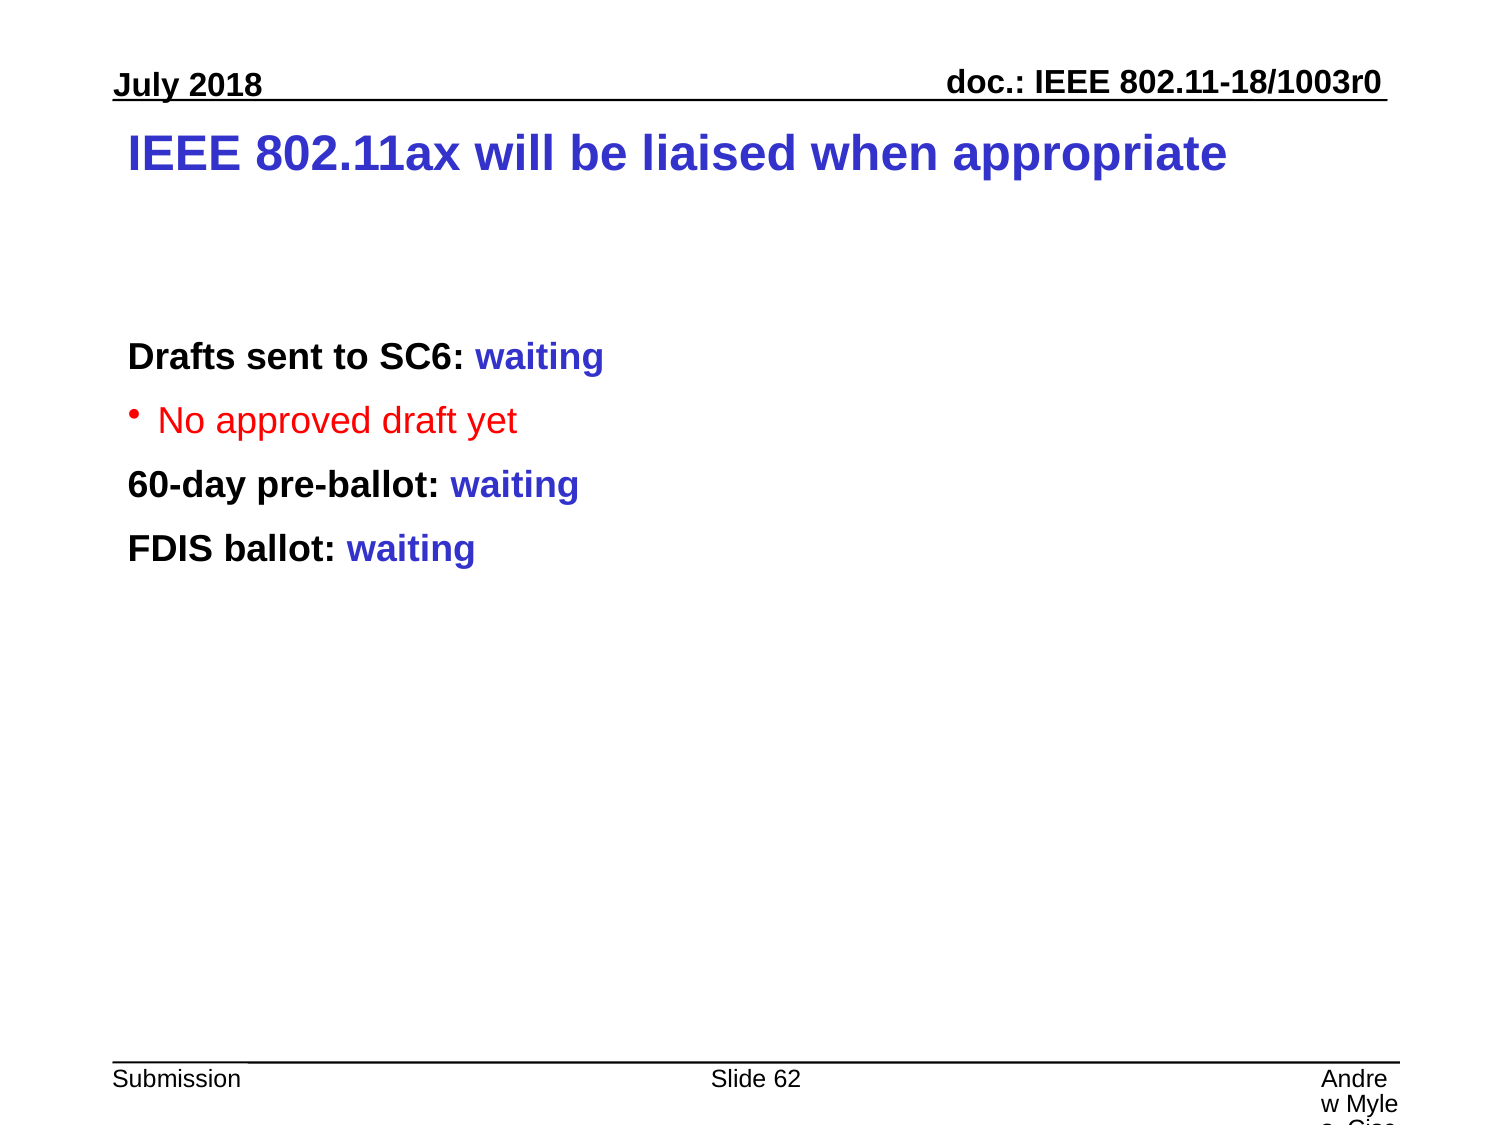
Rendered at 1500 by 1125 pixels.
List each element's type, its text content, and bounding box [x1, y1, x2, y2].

slide_number Slide 62 [709, 1061, 803, 1093]
title IEEE 802.11ax will be liaised when appropriate [112, 112, 1388, 288]
footer Andrew Myles, Cisco [1320, 1061, 1402, 1093]
list Drafts sent to SC6: waiting No approved draft yet 60-day pre-ballot: waiting FDIS ballot: waiting [112, 324, 1388, 1000]
